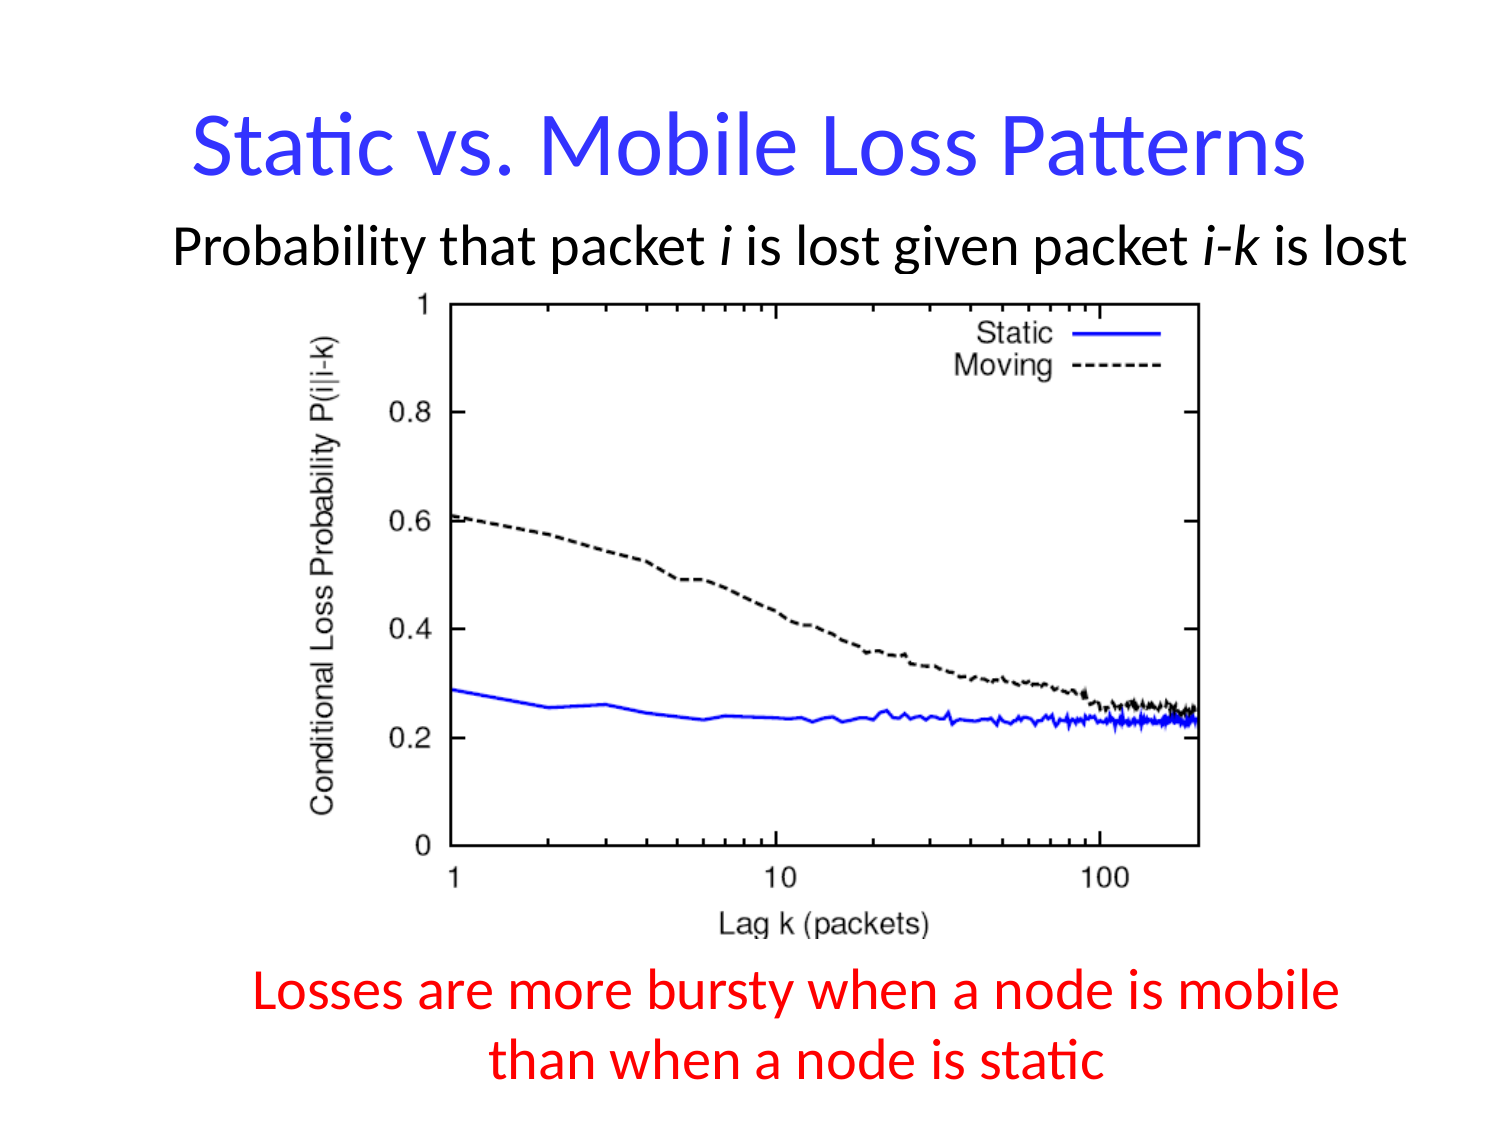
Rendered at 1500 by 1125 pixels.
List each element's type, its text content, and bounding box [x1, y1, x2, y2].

picture [297, 274, 1226, 939]
title Static vs. Mobile Loss Patterns [74, 44, 1426, 233]
text_box Losses are more bursty when a node is mobile than when a node is static [235, 941, 1358, 1100]
text_box Probability that packet i is lost given packet i-k is lost [157, 200, 1424, 285]
